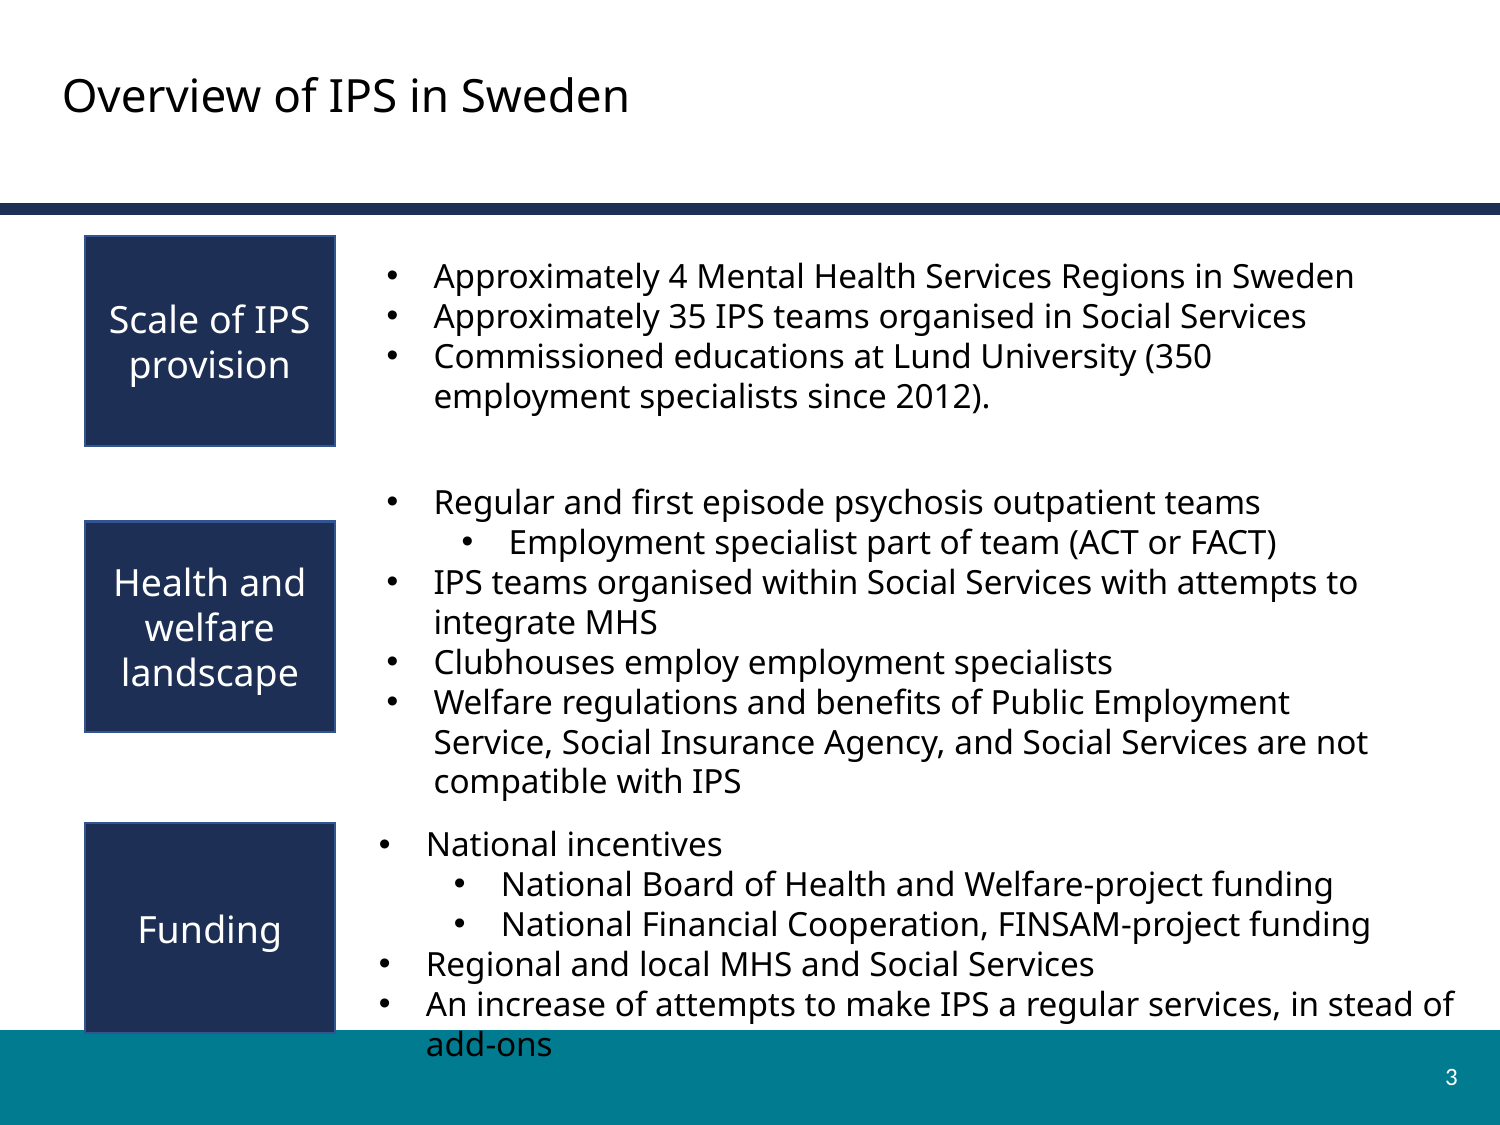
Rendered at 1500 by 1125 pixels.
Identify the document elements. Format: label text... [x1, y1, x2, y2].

text_box Approximately 4 Mental Health Services Regions in Sweden Approximately 35 IPS teams organised in Social Services Commissioned educations at Lund University (350 employment specialists since 2012). [371, 247, 1410, 460]
text_box Funding [84, 822, 336, 1034]
slide_number 3 [1408, 1045, 1473, 1106]
text_box Scale of IPS provision [84, 235, 336, 447]
text_box Health and welfare landscape [84, 520, 336, 733]
title Overview of IPS in Sweden [46, 34, 1457, 161]
text_box National incentives National Board of Health and Welfare-project funding National Financial Cooperation, FINSAM-project funding Regional and local MHS and Social Services An increase of attempts to make IPS a regular services, in stead of add-ons [363, 815, 1500, 1028]
text_box Regular and first episode psychosis outpatient teams Employment specialist part of team (ACT or FACT) IPS teams organised within Social Services with attempts to integrate MHS Clubhouses employ employment specialists Welfare regulations and benefits of Public Employment Service, Social Insurance Agency, and Social Services are not compatible with IPS [371, 473, 1410, 685]
